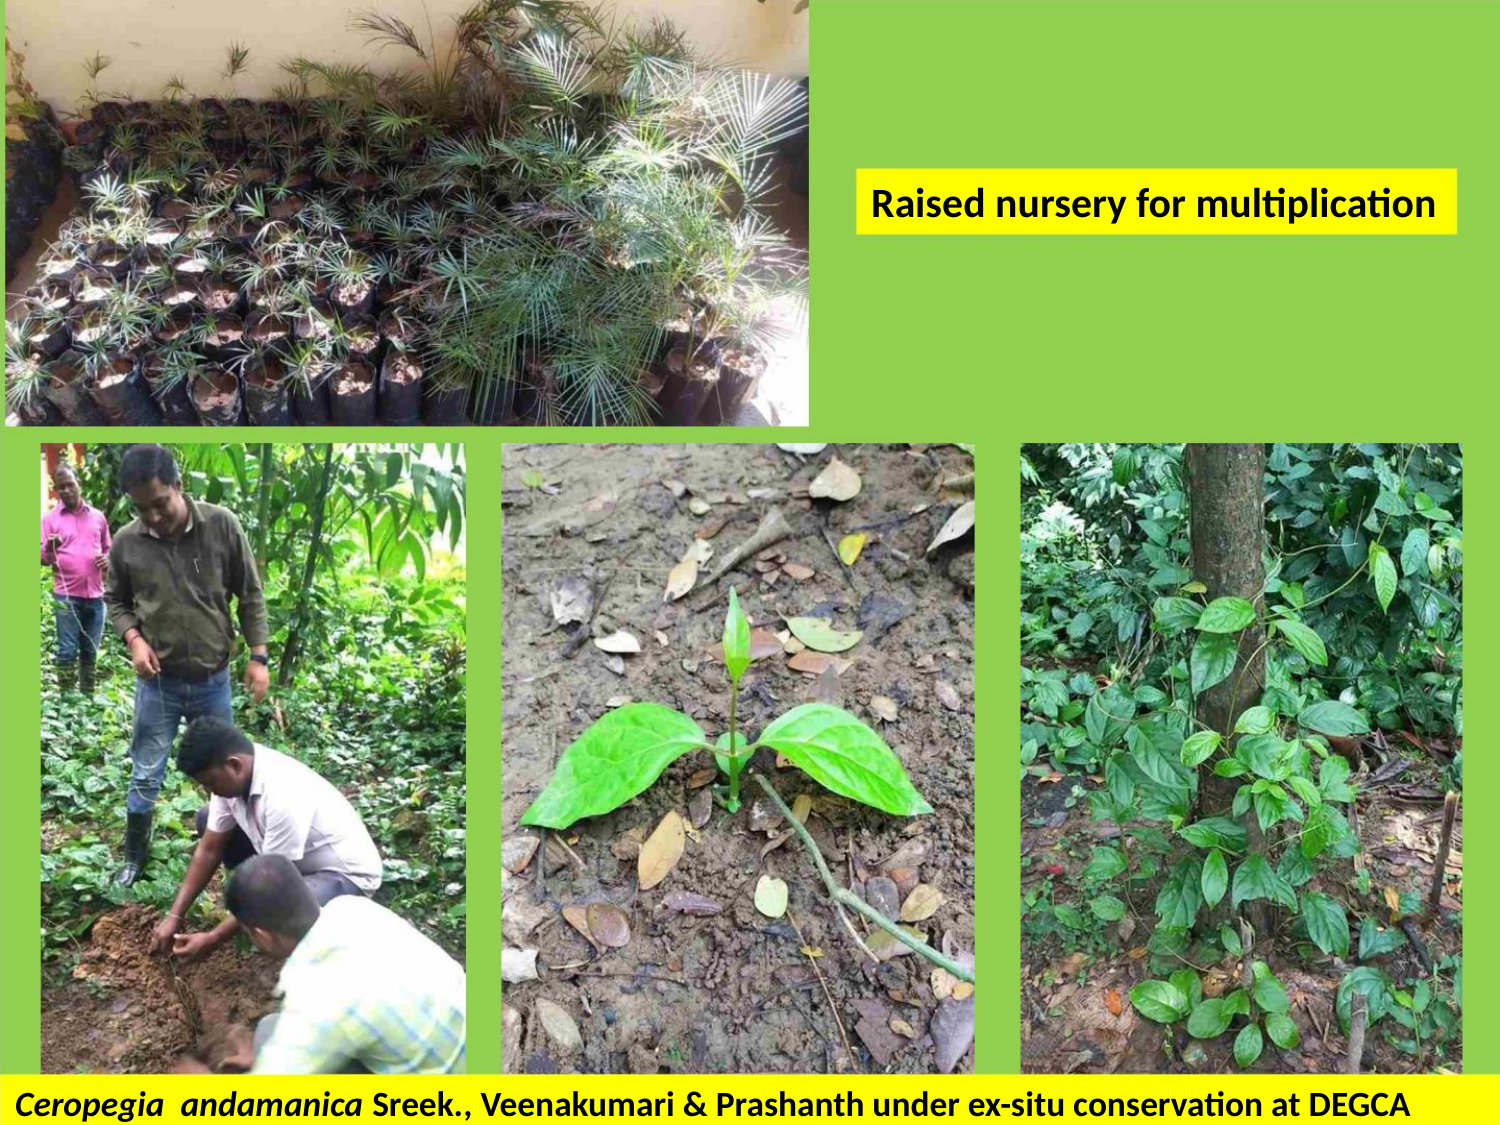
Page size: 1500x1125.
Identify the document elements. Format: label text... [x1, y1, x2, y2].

text_box Ceropegia andamanica Sreek., Veenakumari & Prashanth under ex-situ conservation at DEGCA [14, 1087, 1441, 1124]
text_box Raised nursery for multiplication [871, 184, 1462, 226]
text_box [0, 0, 1500, 1125]
